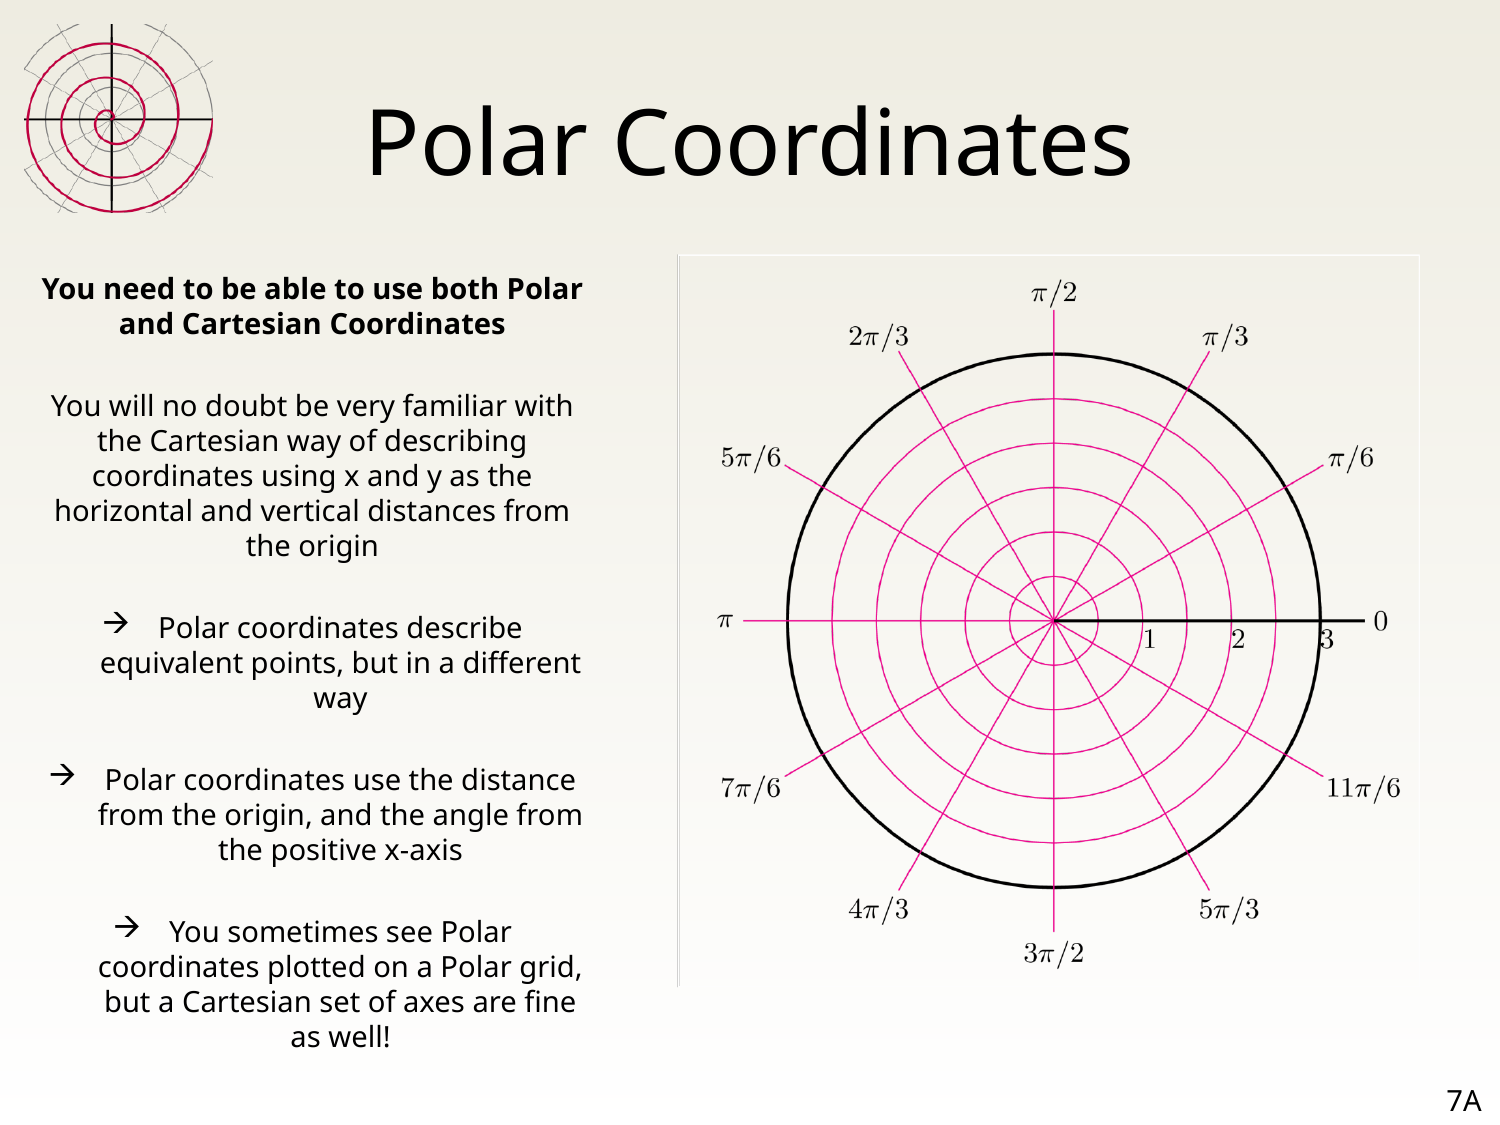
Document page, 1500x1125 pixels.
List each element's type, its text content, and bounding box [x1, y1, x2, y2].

picture [674, 252, 1424, 989]
list You need to be able to use both Polar and Cartesian Coordinates You will no doubt be very familiar with the Cartesian way of describing coordinates using x and y as the horizontal and vertical distances from the origin Polar coordinates describe equivalent points, but in a different way Polar coordinates use the distance from the origin, and the angle from the positive x-axis You sometimes see Polar coordinates plotted on a Polar grid, but a Cartesian set of axes are fine as well! [24, 262, 600, 1088]
picture [24, 24, 213, 213]
text_box 7A [1431, 1074, 1497, 1125]
title Polar Coordinates [75, 45, 1425, 233]
